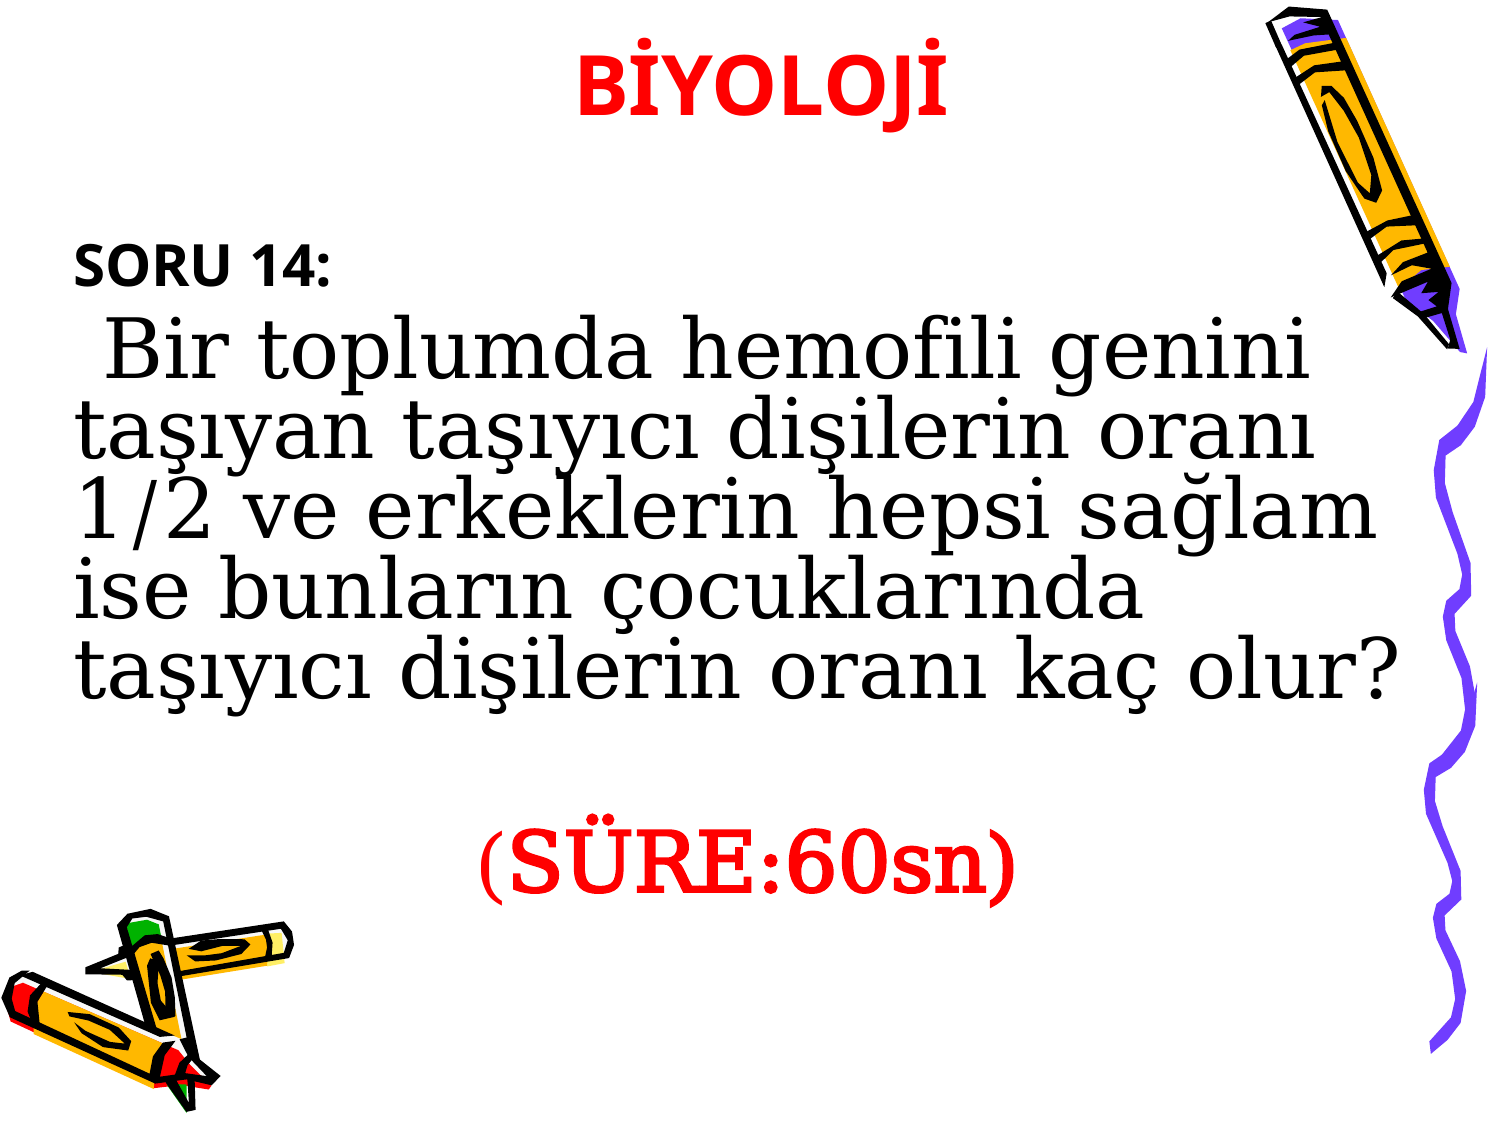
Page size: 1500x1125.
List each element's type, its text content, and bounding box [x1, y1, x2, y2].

text_box SORU 14: Bir toplumda hemofili genini taşıyan taşıyıcı dişilerin oranı 1/2 ve erkeklerin hepsi sağlam ise bunların çocuklarında taşıyıcı dişilerin oranı kaç olur? (SÜRE:60sn) [58, 234, 1436, 964]
text_box BİYOLOJİ [123, 0, 1399, 164]
